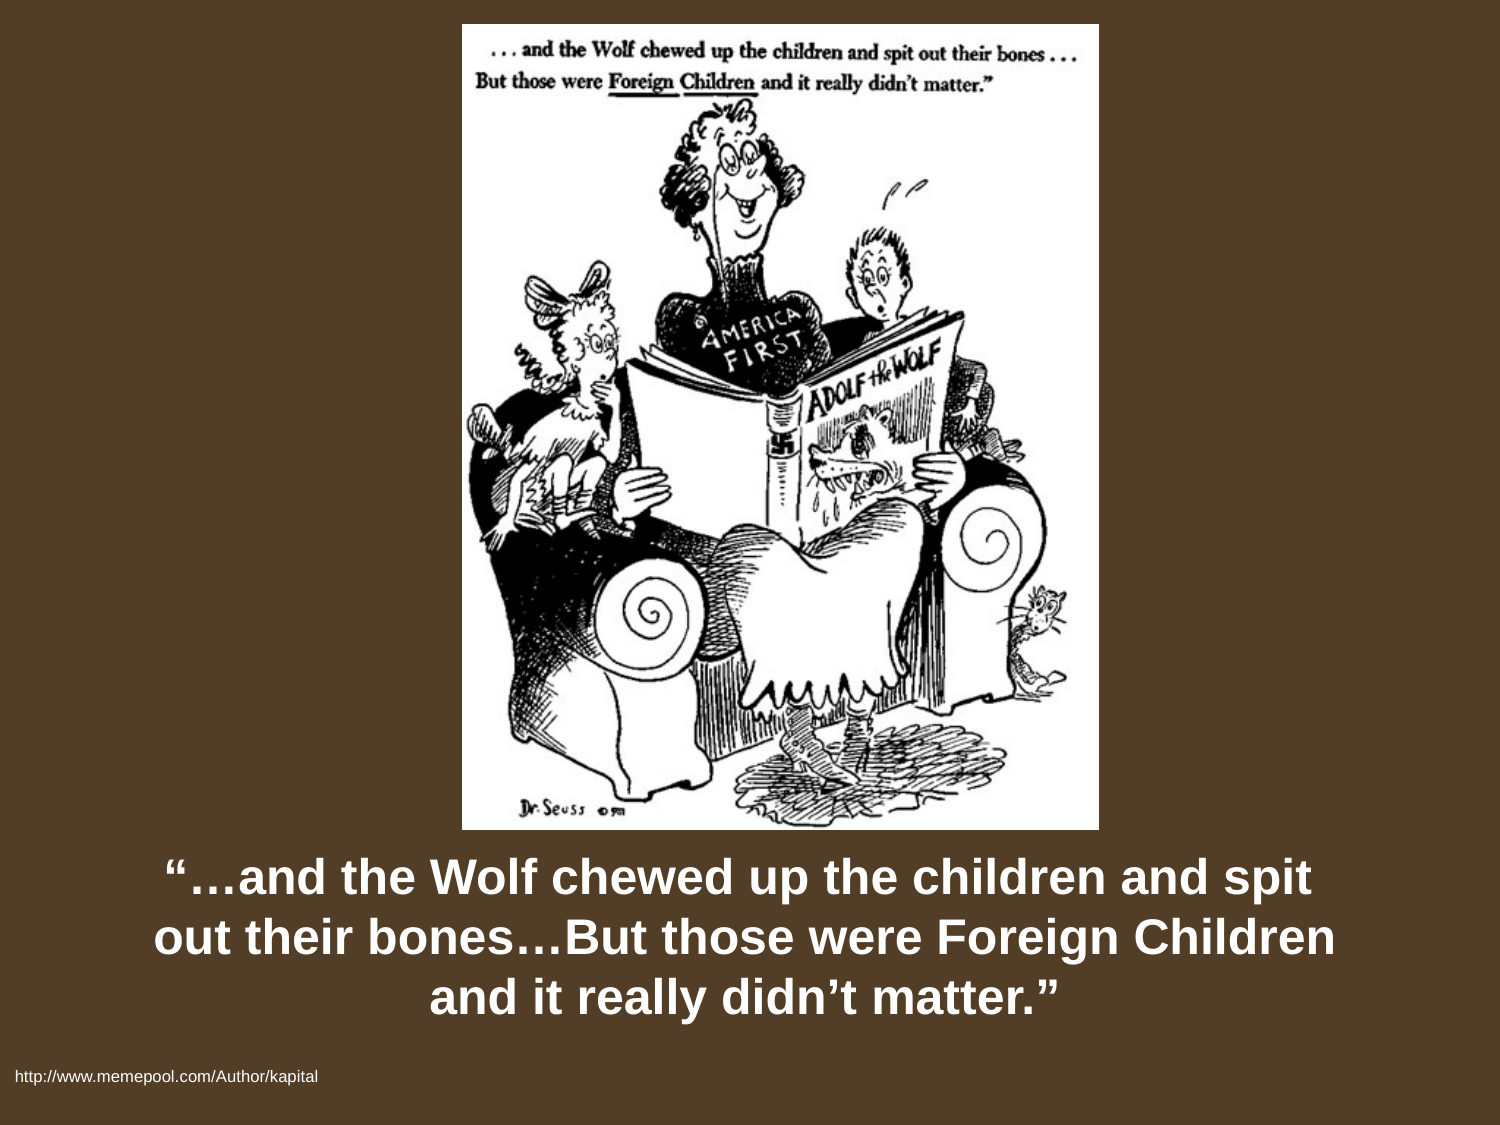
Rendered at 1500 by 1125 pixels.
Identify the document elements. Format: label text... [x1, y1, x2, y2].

text_box http://www.memepool.com/Author/kapital [0, 1037, 1500, 1098]
picture [462, 24, 1100, 830]
text_box “…and the Wolf chewed up the children and spit out their bones…But those were Foreign Children and it really didn’t matter.” [124, 837, 1352, 1033]
